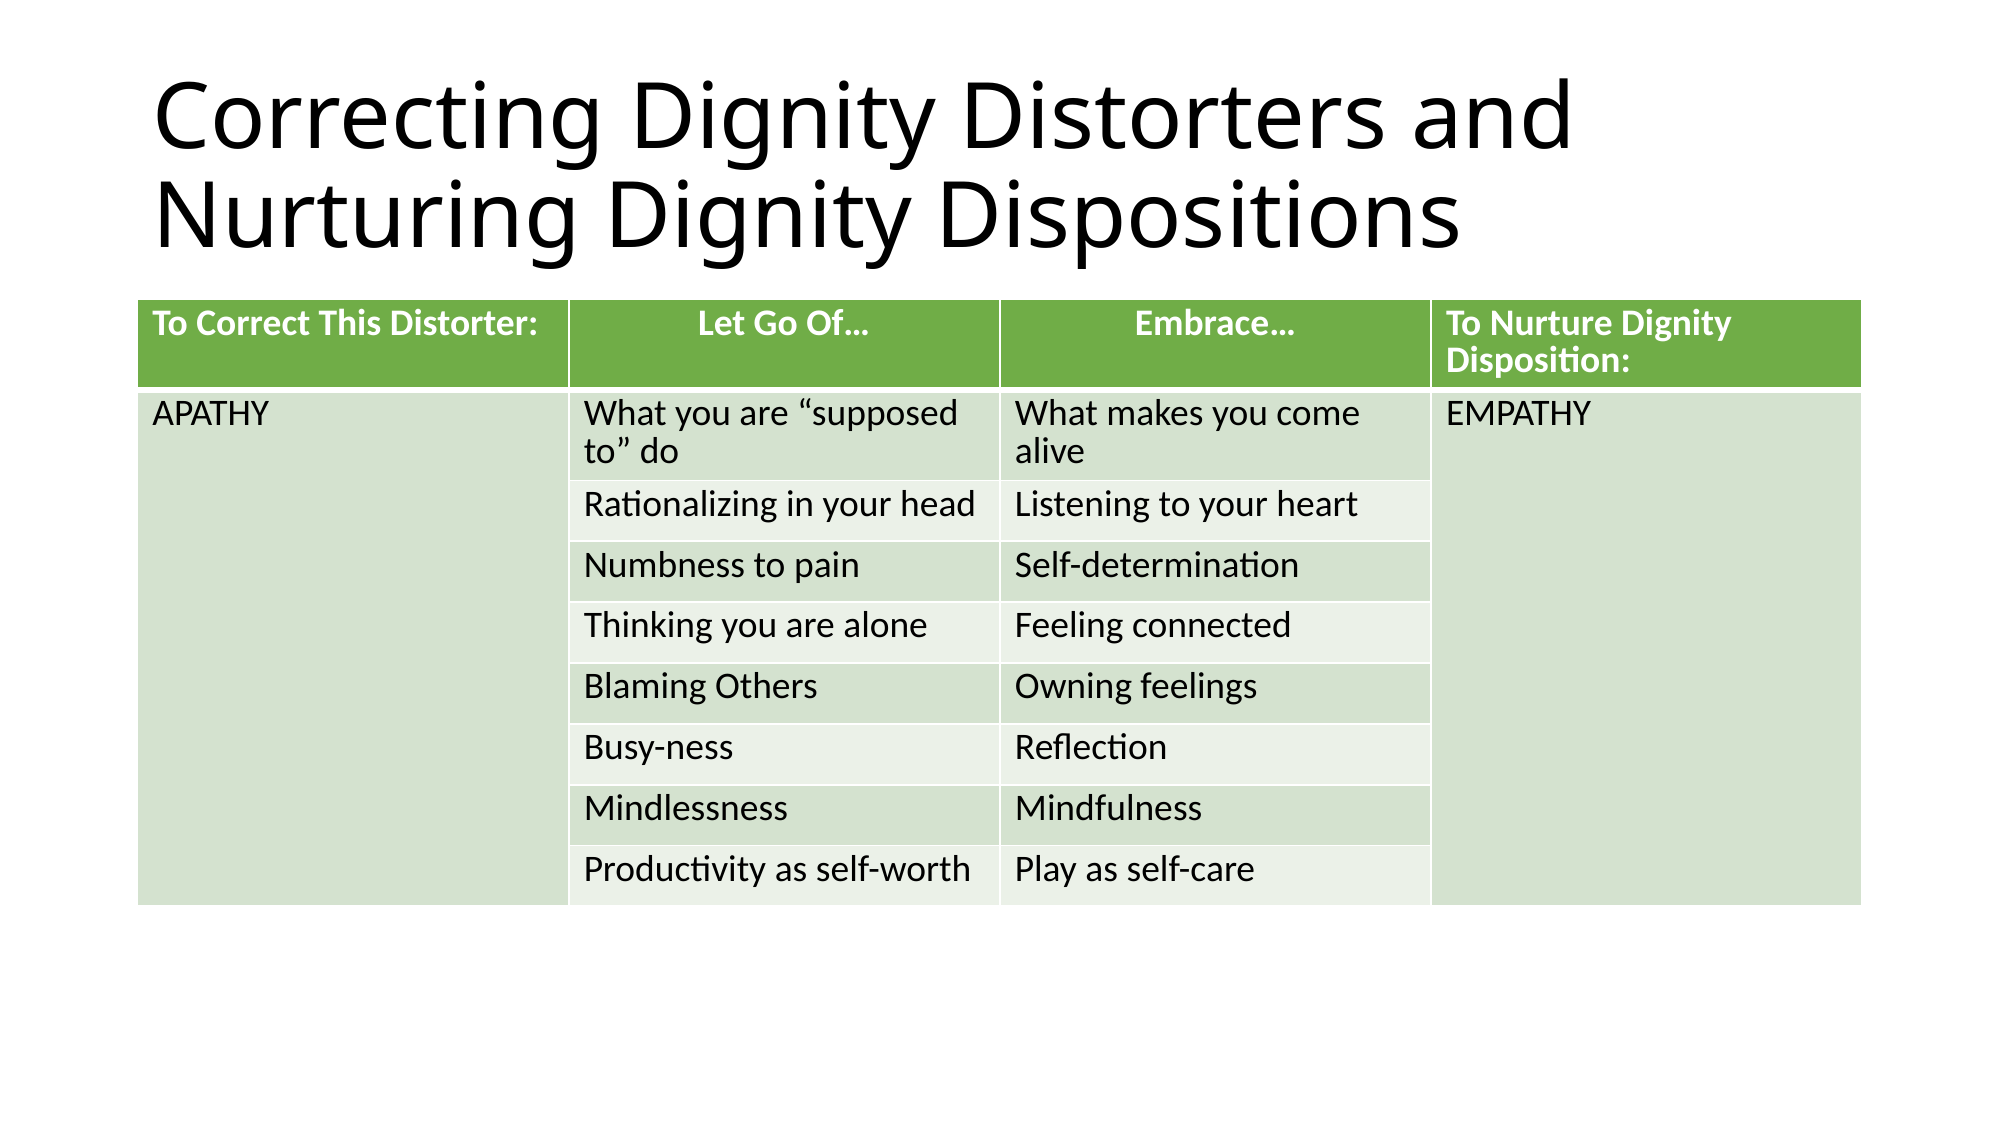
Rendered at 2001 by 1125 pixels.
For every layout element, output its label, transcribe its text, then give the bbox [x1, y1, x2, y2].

table_header Let Go Of… [570, 300, 999, 387]
table_cell What you are “supposed to” do [570, 393, 999, 480]
table_cell Thinking you are alone [570, 603, 999, 662]
table_cell Reflection [1001, 725, 1430, 784]
table_cell Busy-ness [570, 725, 999, 784]
table_cell Feeling connected [1001, 603, 1430, 662]
table_cell Owning feelings [1001, 664, 1430, 723]
table_cell Play as self-care [1001, 846, 1430, 905]
table_cell Listening to your heart [1001, 481, 1430, 540]
table_header To Nurture Dignity Disposition: [1432, 300, 1861, 387]
table_cell Mindlessness [570, 786, 999, 845]
table_cell EMPATHY [1432, 393, 1861, 905]
table_cell Mindfulness [1001, 786, 1430, 845]
table_header To Correct This Distorter: [138, 300, 568, 387]
title Correcting Dignity Distorters and Nurturing Dignity Dispositions [137, 59, 1863, 278]
table_cell What makes you come alive [1001, 393, 1430, 480]
table_cell Numbness to pain [570, 542, 999, 601]
table_cell Productivity as self-worth [570, 846, 999, 905]
table_header Embrace… [1001, 300, 1430, 387]
table_cell Self-determination [1001, 542, 1430, 601]
table_cell APATHY [138, 393, 568, 905]
table_cell Blaming Others [570, 664, 999, 723]
table_cell Rationalizing in your head [570, 481, 999, 540]
